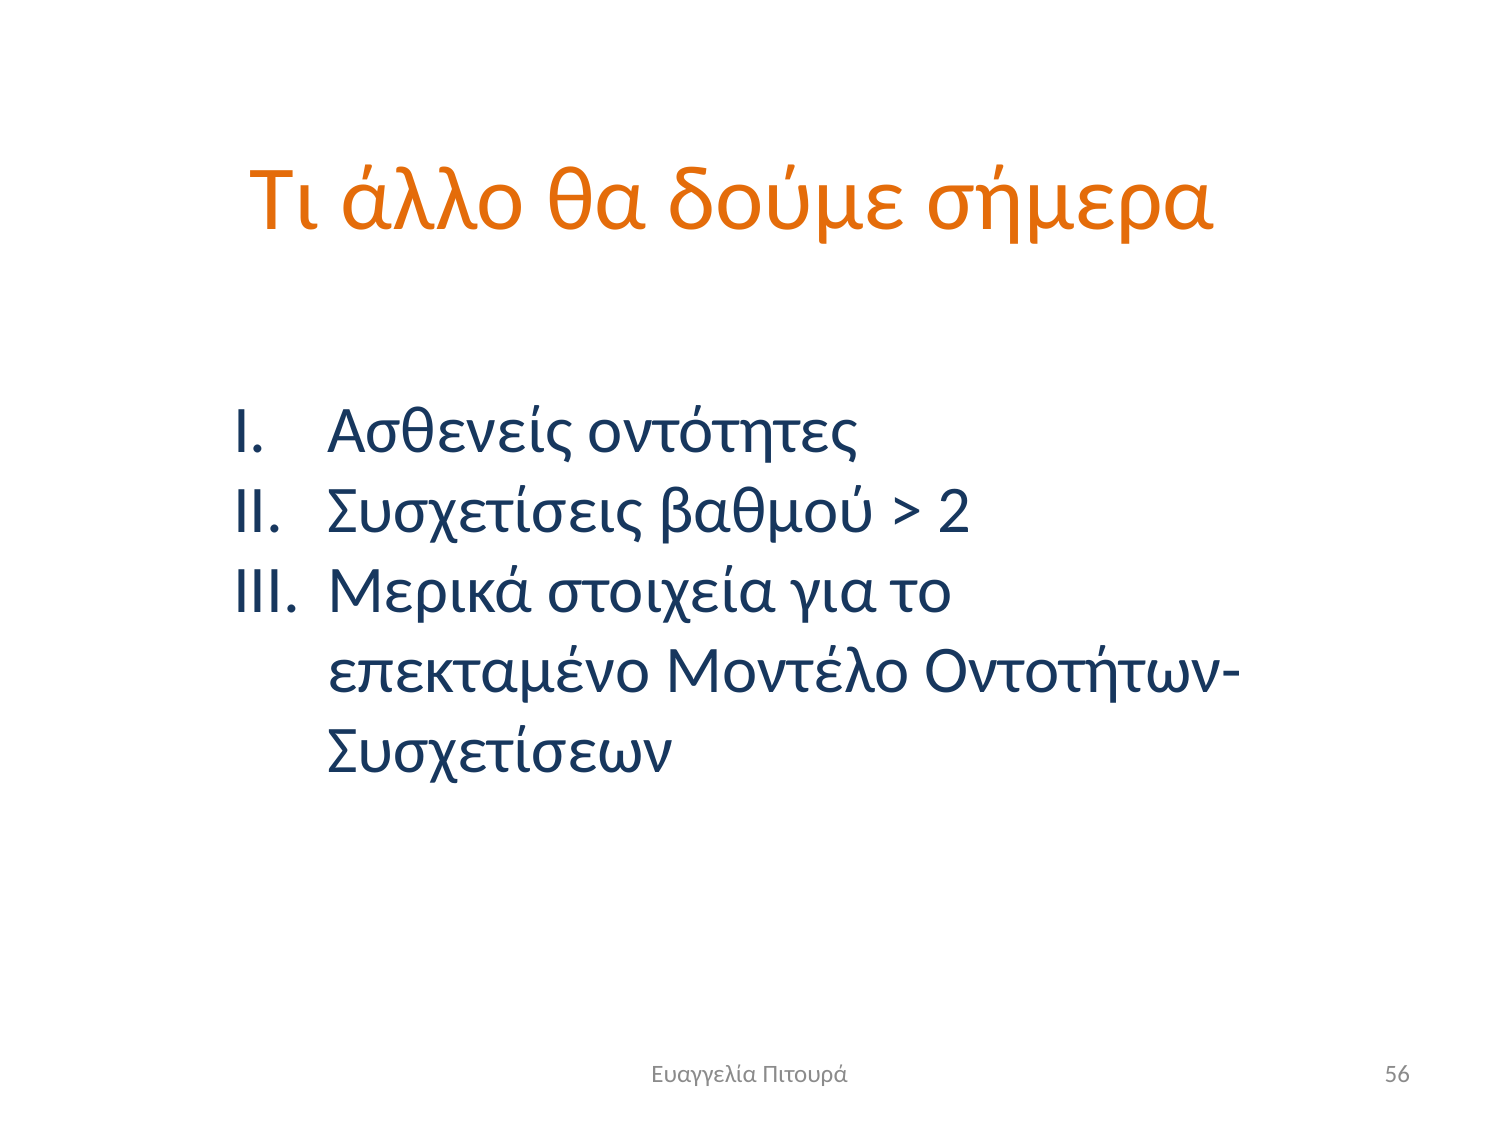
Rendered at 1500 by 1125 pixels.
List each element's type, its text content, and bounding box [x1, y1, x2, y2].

text_box Τι άλλο θα δούμε σήμερα [58, 99, 1409, 287]
footer Ευαγγελία Πιτουρά [512, 1042, 988, 1103]
slide_number 56 [1074, 1042, 1425, 1103]
text_box Ασθενείς οντότητες Συσχετίσεις βαθμού > 2 Μερικά στοιχεία για το επεκταμένο Μοντέλο Οντοτήτων-Συσχετίσεων [143, 298, 1307, 793]
